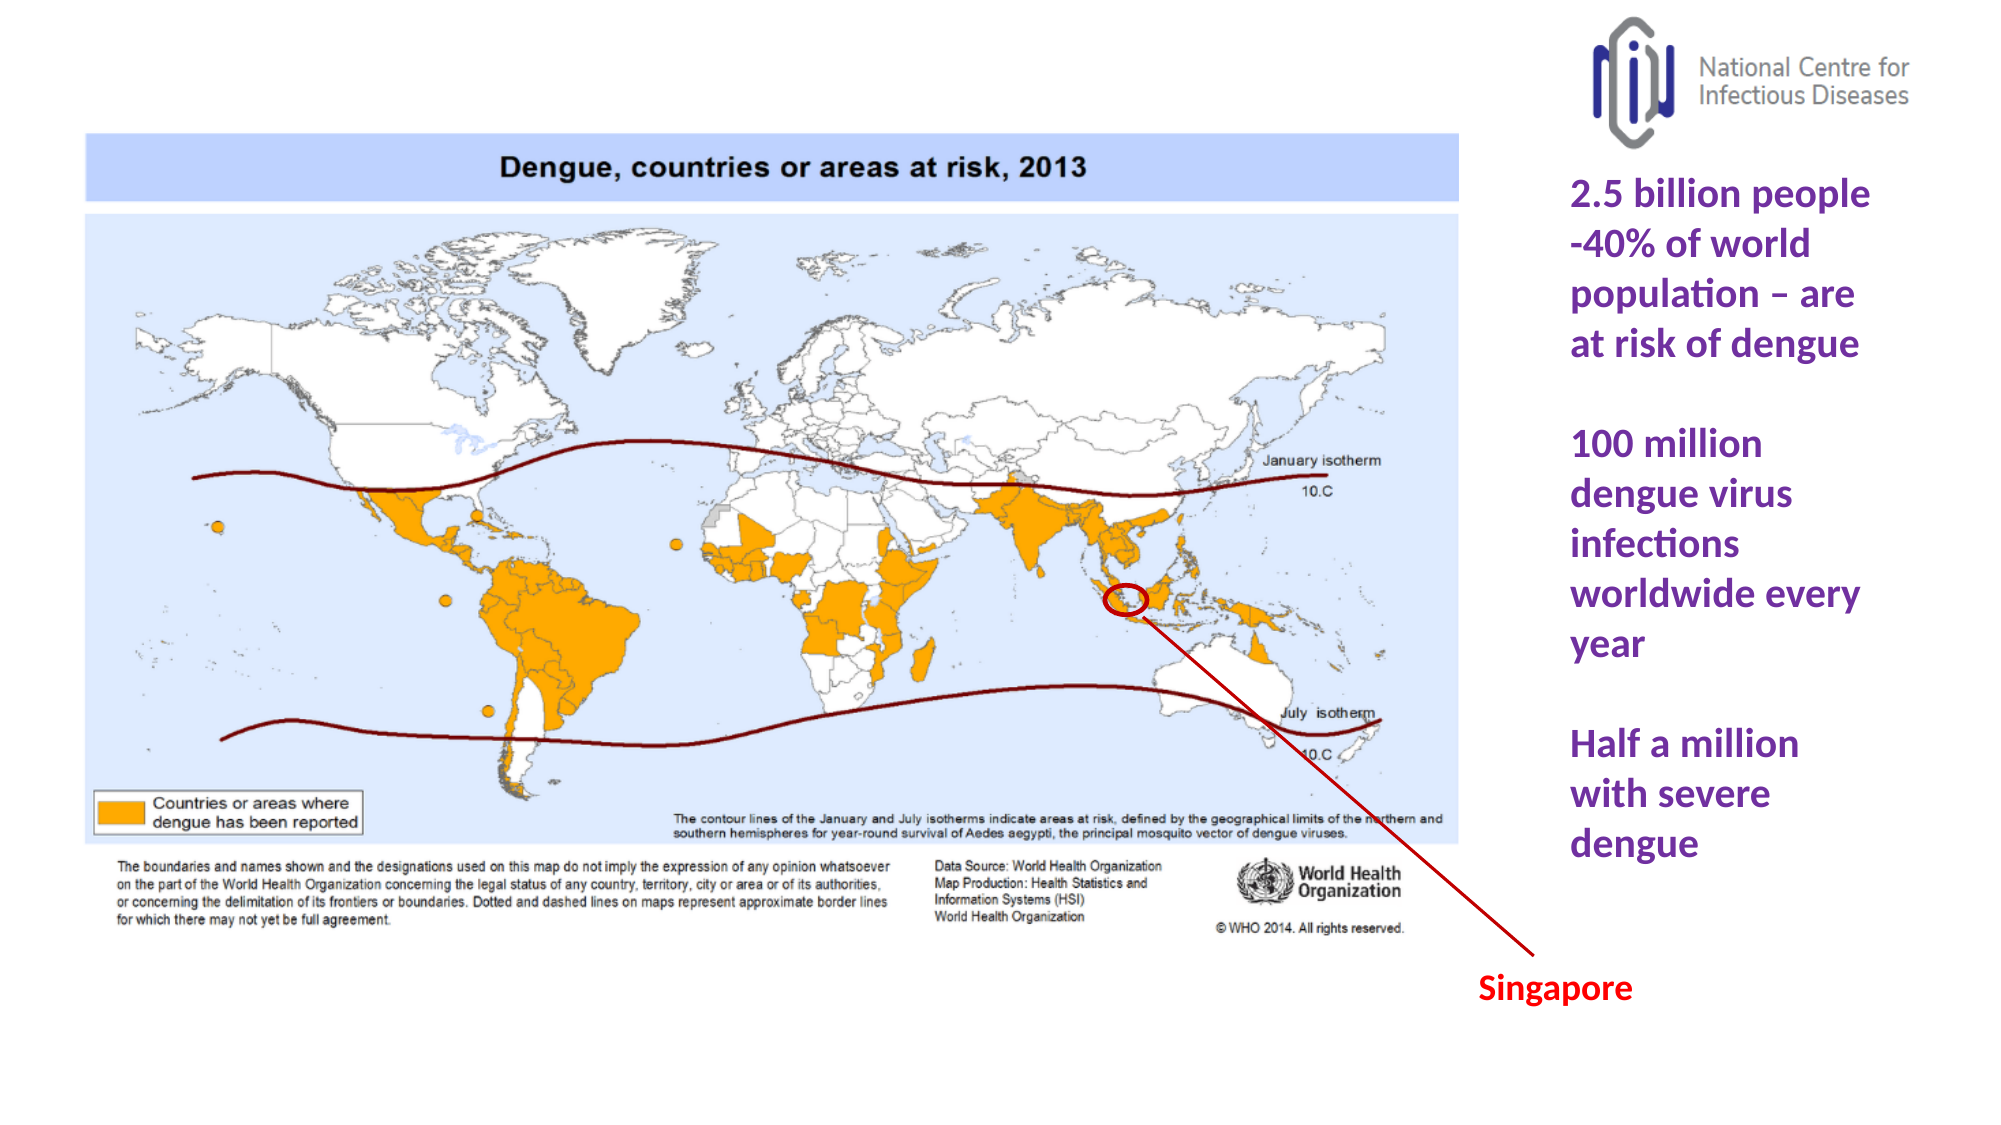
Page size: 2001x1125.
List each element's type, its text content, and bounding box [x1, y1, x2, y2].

picture [1581, 8, 1917, 159]
text_box Singapore [1463, 955, 1739, 1016]
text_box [1142, 616, 1534, 956]
text_box 2.5 billion people -40% of world population – are at risk of dengue 100 million dengue virus infections worldwide every year Half a million with severe dengue [1555, 158, 1895, 874]
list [80, 123, 1459, 987]
